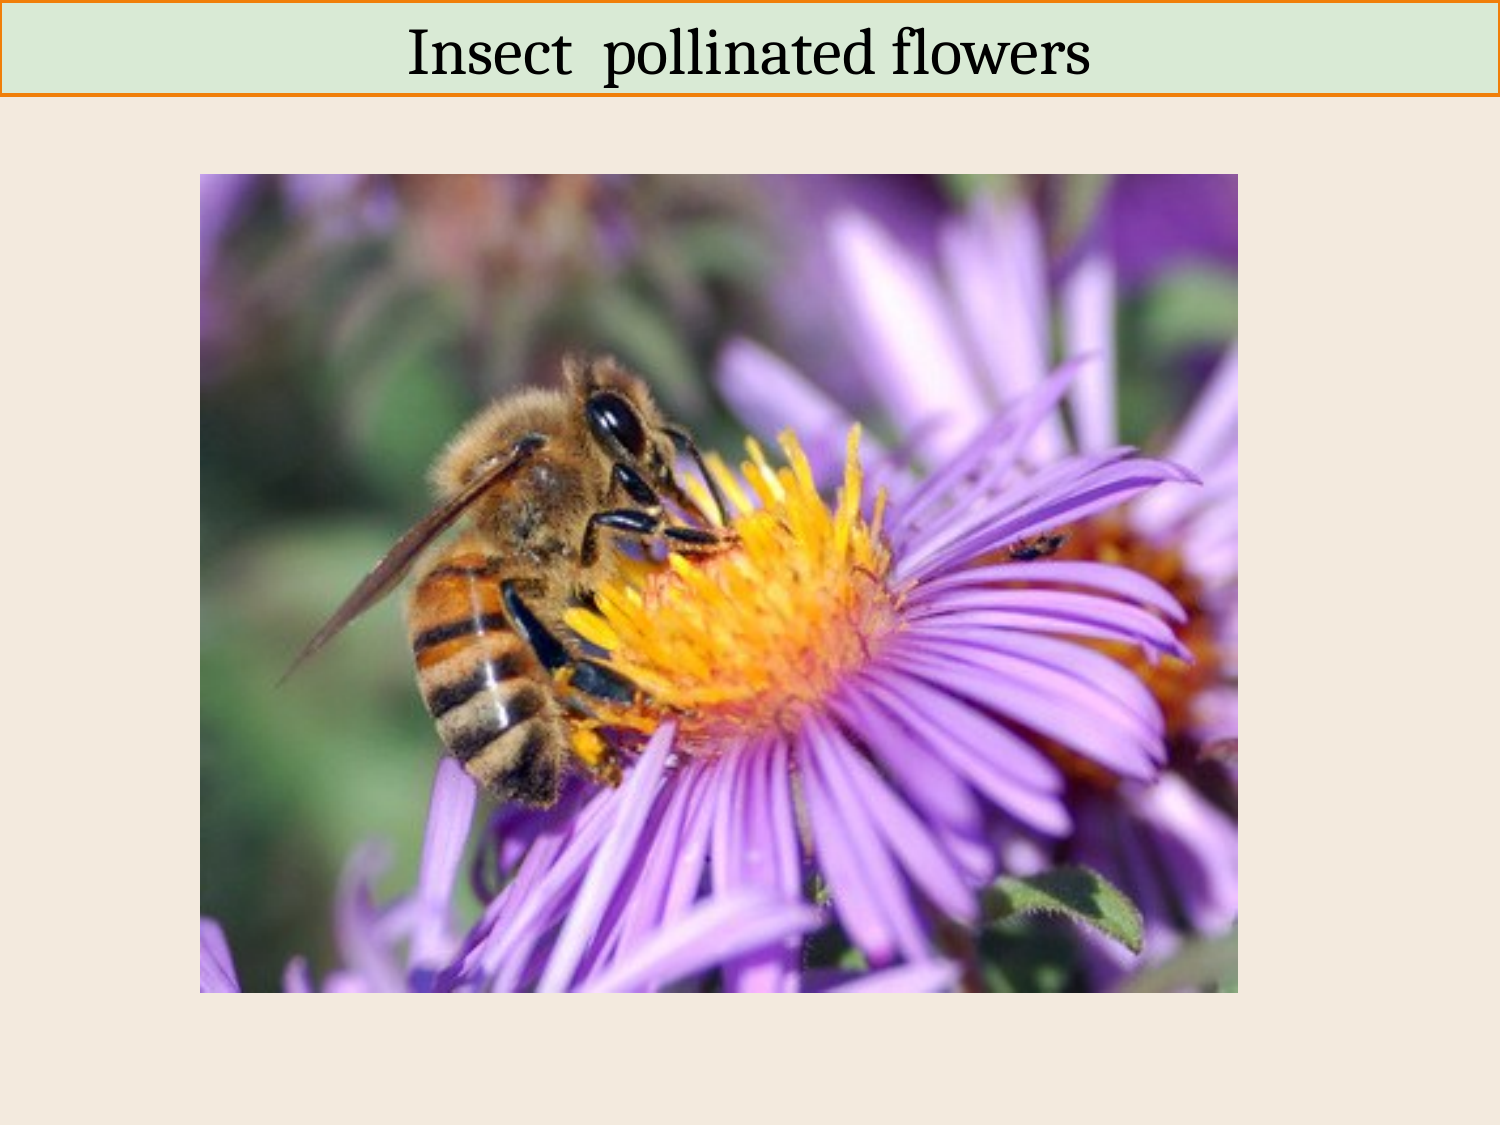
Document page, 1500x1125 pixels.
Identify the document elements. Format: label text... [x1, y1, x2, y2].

picture [199, 174, 1238, 994]
text_box Insect pollinated flowers [0, 0, 1500, 97]
